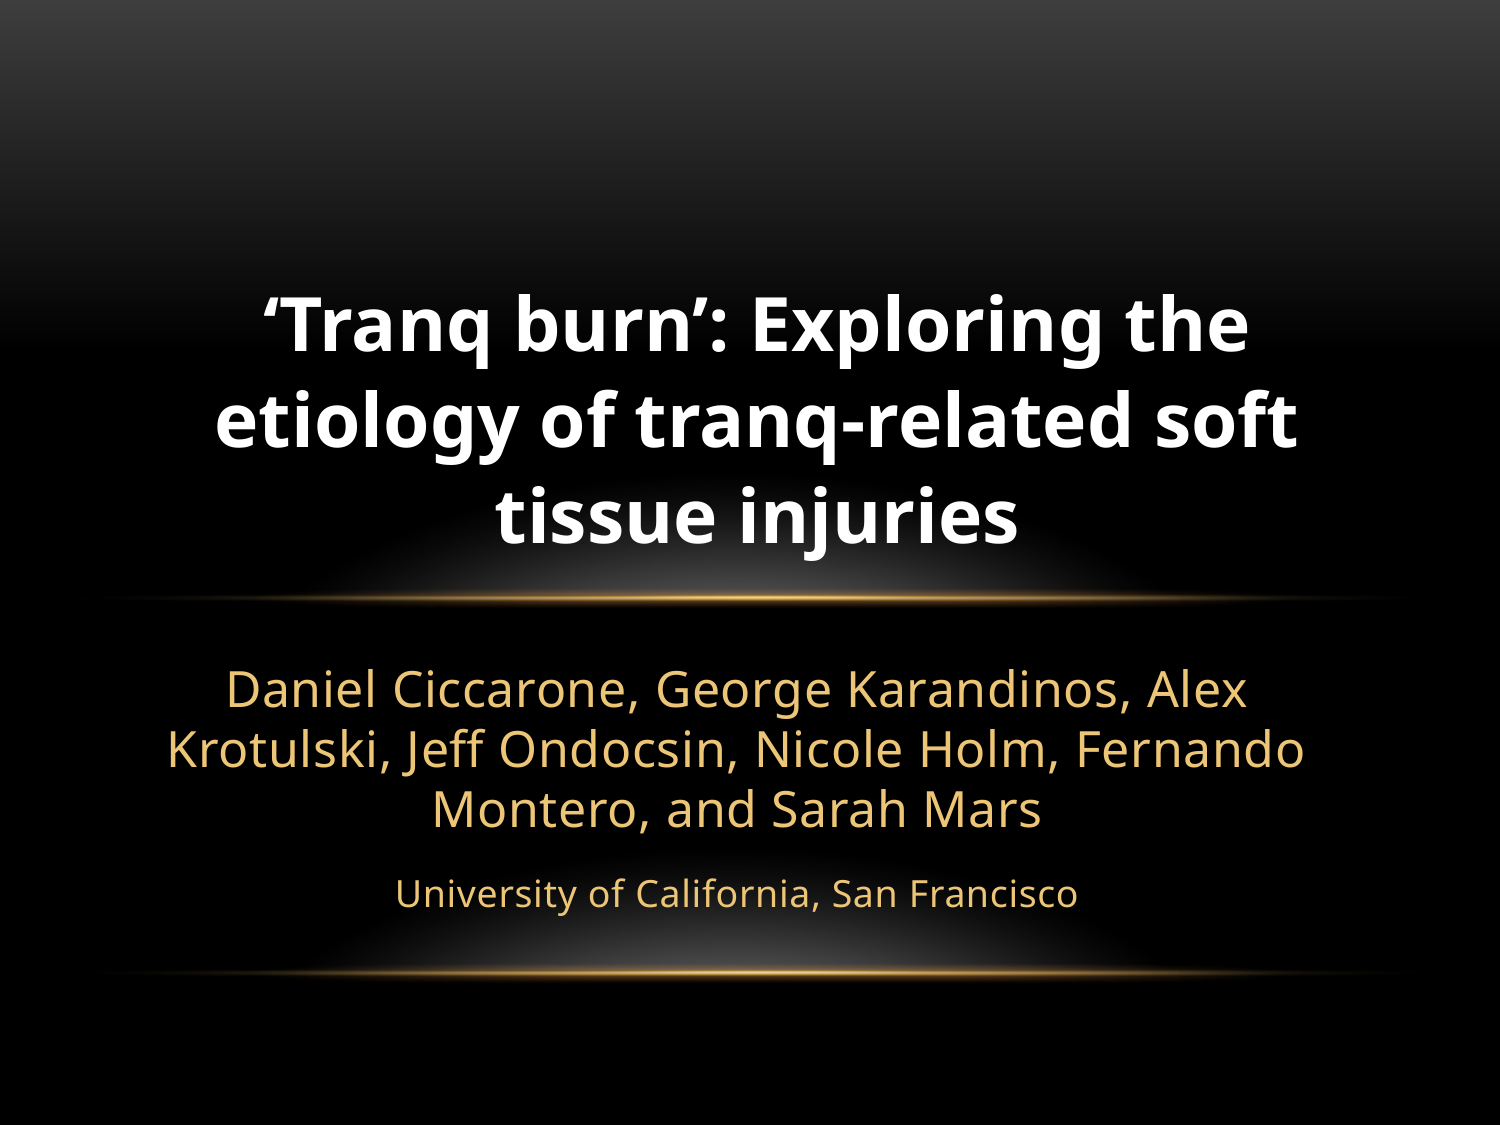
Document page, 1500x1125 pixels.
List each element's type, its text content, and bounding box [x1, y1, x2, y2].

subtitle Daniel Ciccarone, George Karandinos, Alex Krotulski, Jeff Ondocsin, Nicole Holm, Fernando Montero, and Sarah Mars University of California, San Francisco [112, 650, 1363, 1125]
picture [0, 0, 1500, 1125]
title [37, 62, 1438, 563]
text_box ‘Tranq burn’: Exploring the etiology of tranq-related soft tissue injuries [113, 262, 1402, 566]
